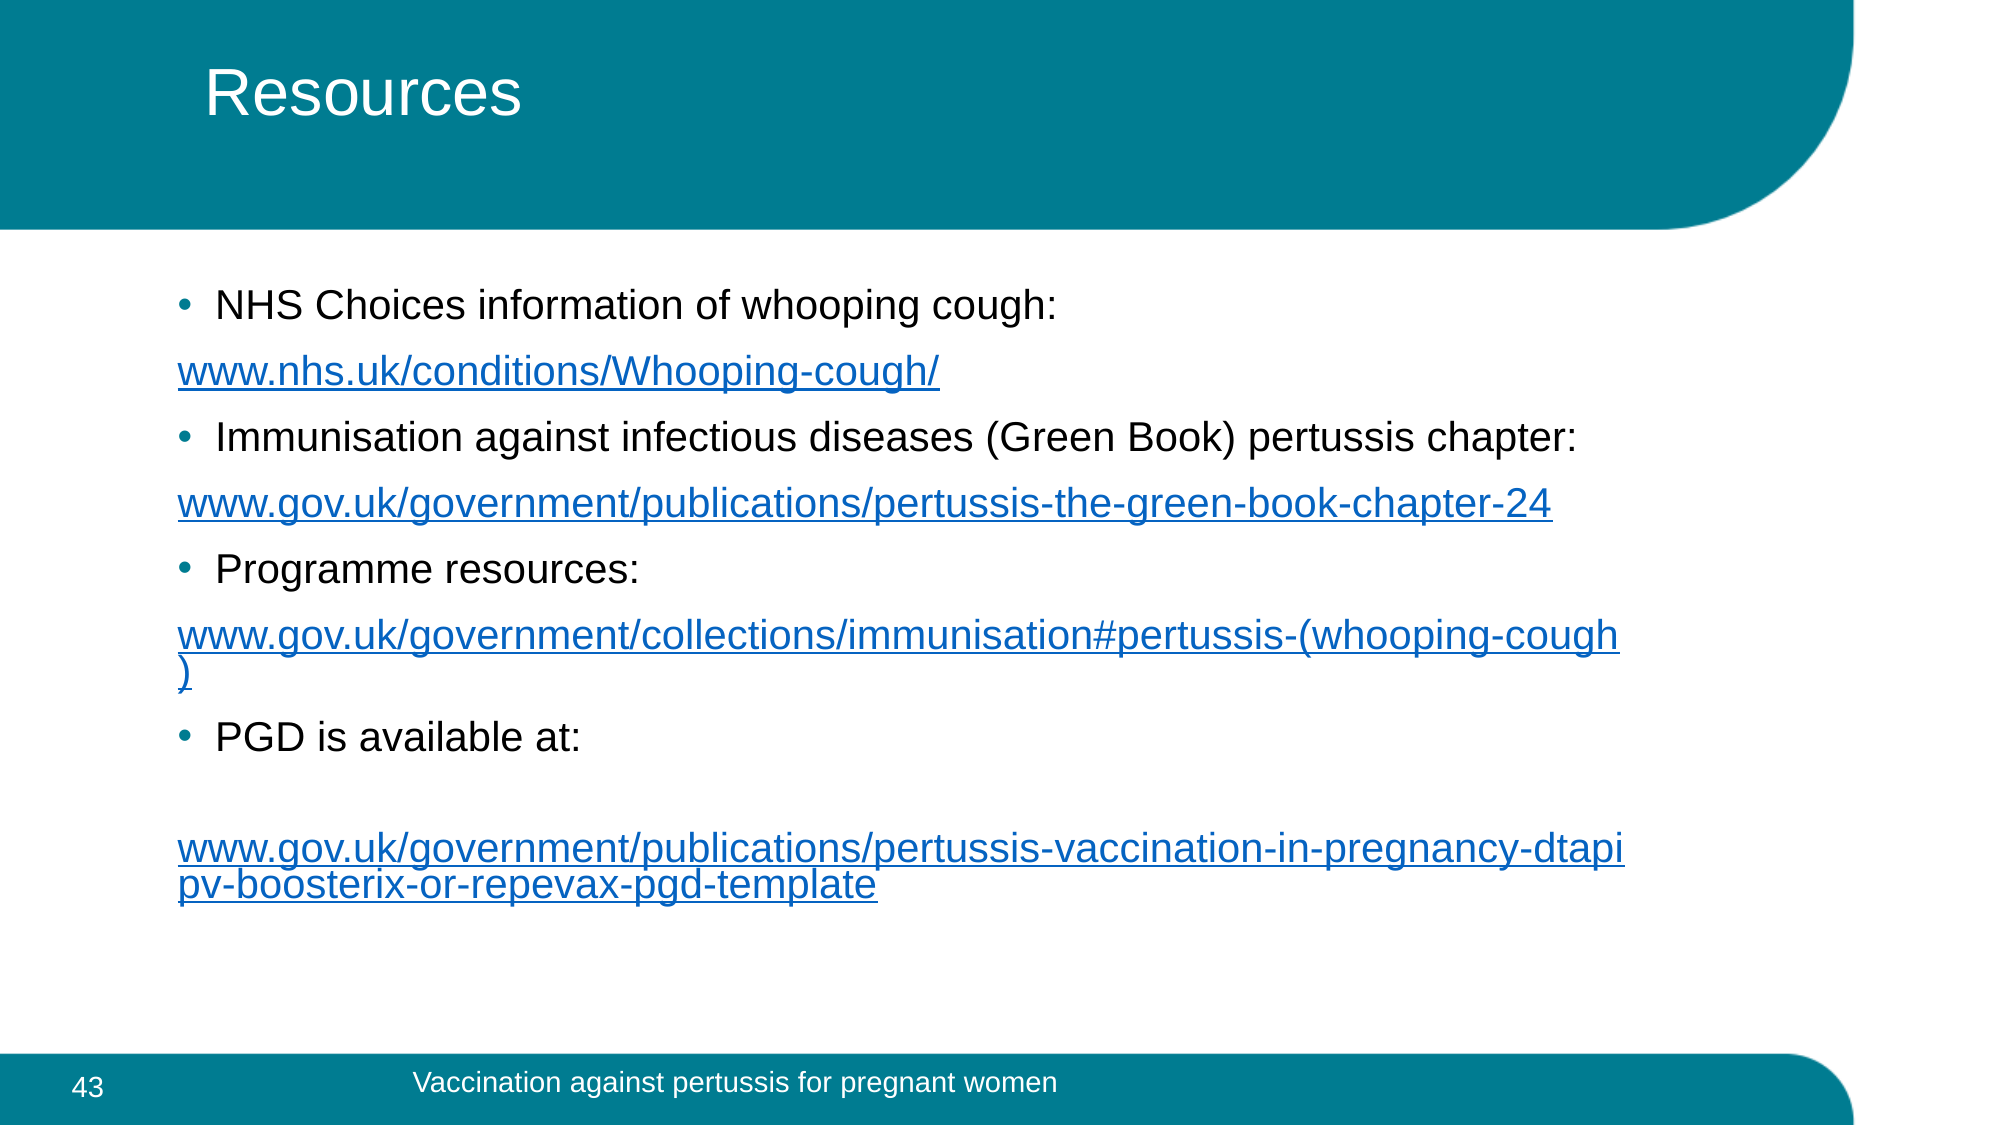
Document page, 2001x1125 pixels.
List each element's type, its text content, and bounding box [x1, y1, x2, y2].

title Resources [189, 50, 1507, 157]
list NHS Choices information of whooping cough: www.nhs.uk/conditions/Whooping-cough/ Immunisation against infectious diseases (Green Book) pertussis chapter: www.gov.uk/government/publications/pertussis-the-green-book-chapter-24 Programme resources: www.gov.uk/government/collections/immunisation#pertussis-(whooping-cough) PGD is available at: www.gov.uk/government/publications/pertussis-vaccination-in-pregnancy-dtapipv-boosterix-or-repevax-pgd-template [162, 276, 1644, 1025]
footer Vaccination against pertussis for pregnant women [397, 1035, 1721, 1125]
slide_number 43 [21, 1056, 120, 1117]
